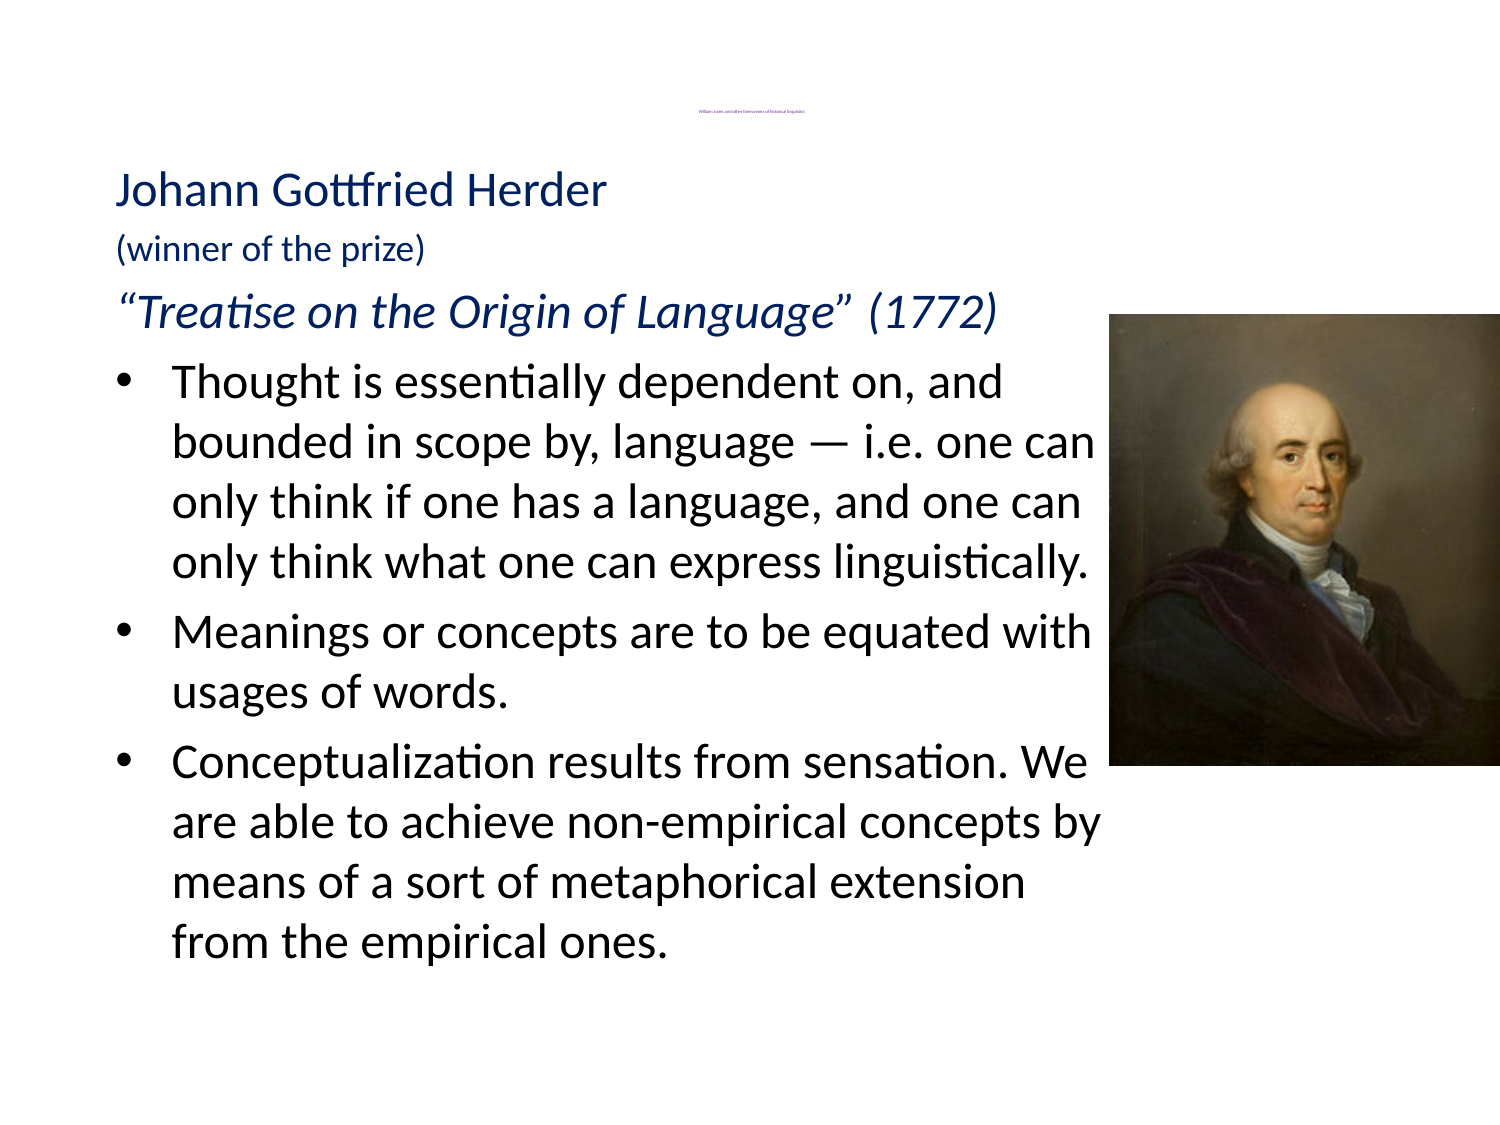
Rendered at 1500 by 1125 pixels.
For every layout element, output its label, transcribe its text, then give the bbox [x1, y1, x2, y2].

picture [1109, 314, 1500, 767]
title William Jones and other forerunners of historical linguistics . [76, 90, 1427, 138]
list Johann Gottfried Herder (winner of the prize) “Treatise on the Origin of Language” (1772) Thought is essentially dependent on, and bounded in scope by, language — i.e. one can only think if one has a language, and one can only think what one can express linguistically. Meanings or concepts are to be equated with usages of words. Conceptualization results from sensation. We are able to achieve non-empirical concepts by means of a sort of metaphorical extension from the empirical ones. [100, 149, 1128, 1035]
